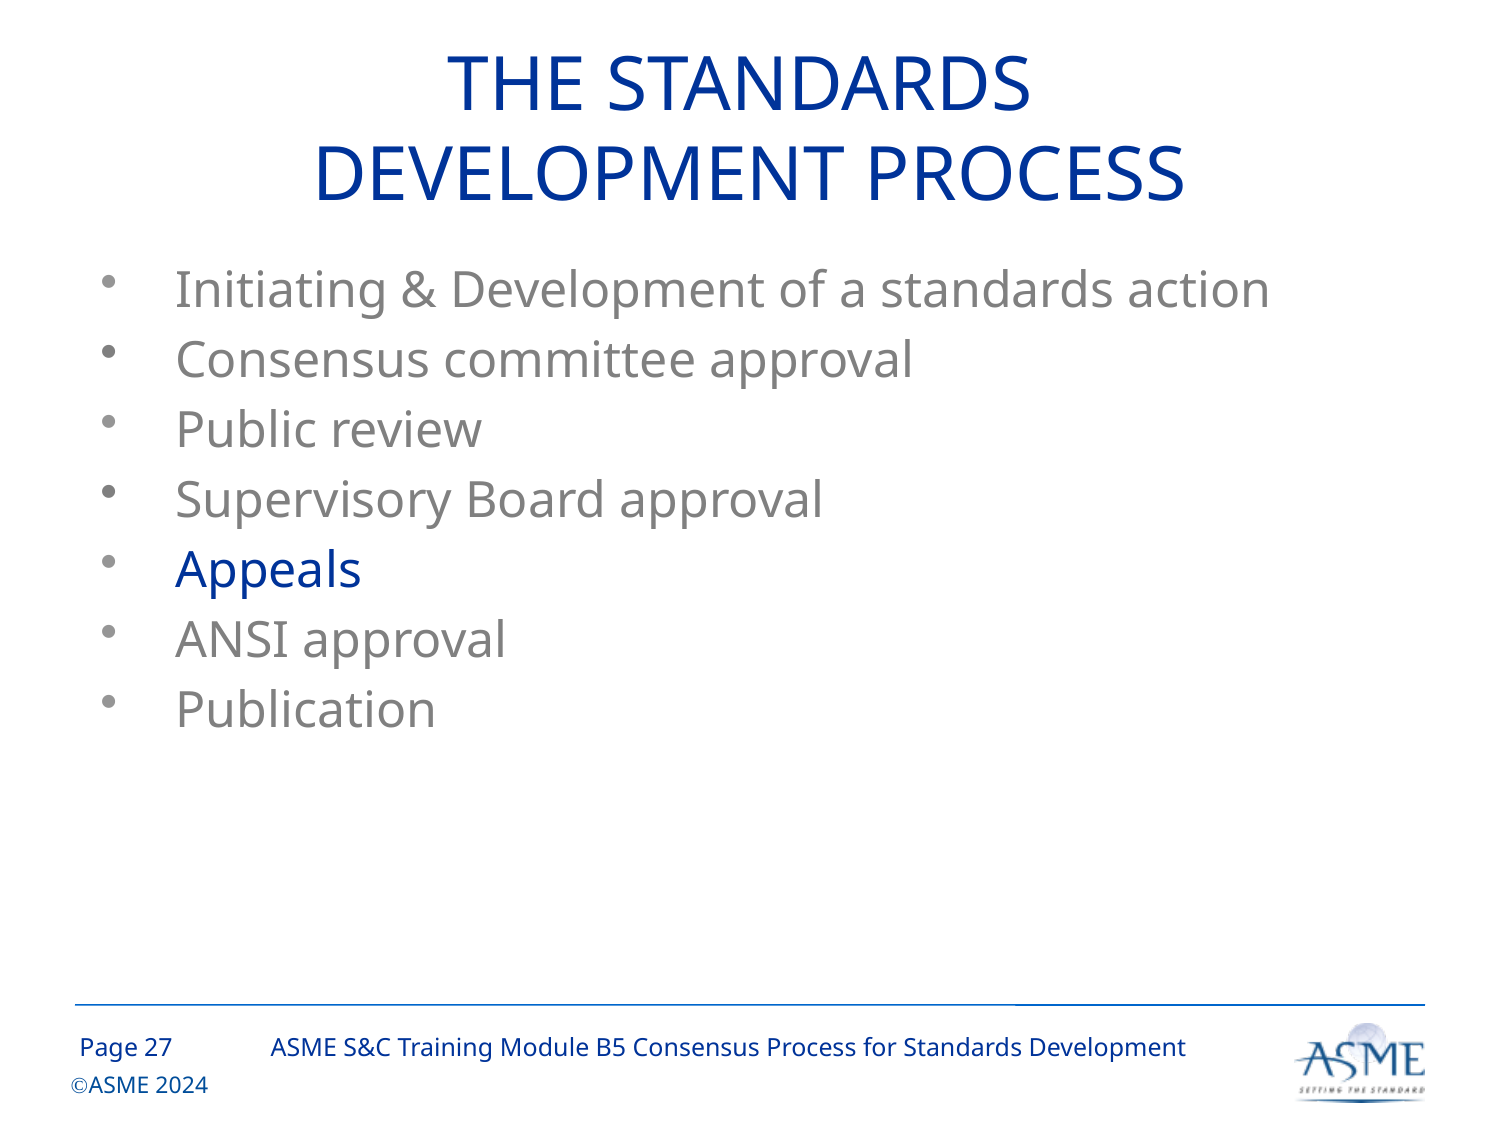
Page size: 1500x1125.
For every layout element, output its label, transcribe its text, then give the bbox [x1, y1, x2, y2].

list Initiating & Development of a standards action Consensus committee approval Public review Supervisory Board approval Appeals ANSI approval Publication [85, 249, 1373, 850]
title THE STANDARDS DEVELOPMENT PROCESS [93, 25, 1407, 226]
footer ASME S&C Training Module B5 Consensus Process for Standards Development [229, 1024, 1230, 1103]
slide_number 26 [129, 1024, 200, 1103]
picture [1294, 1023, 1425, 1103]
